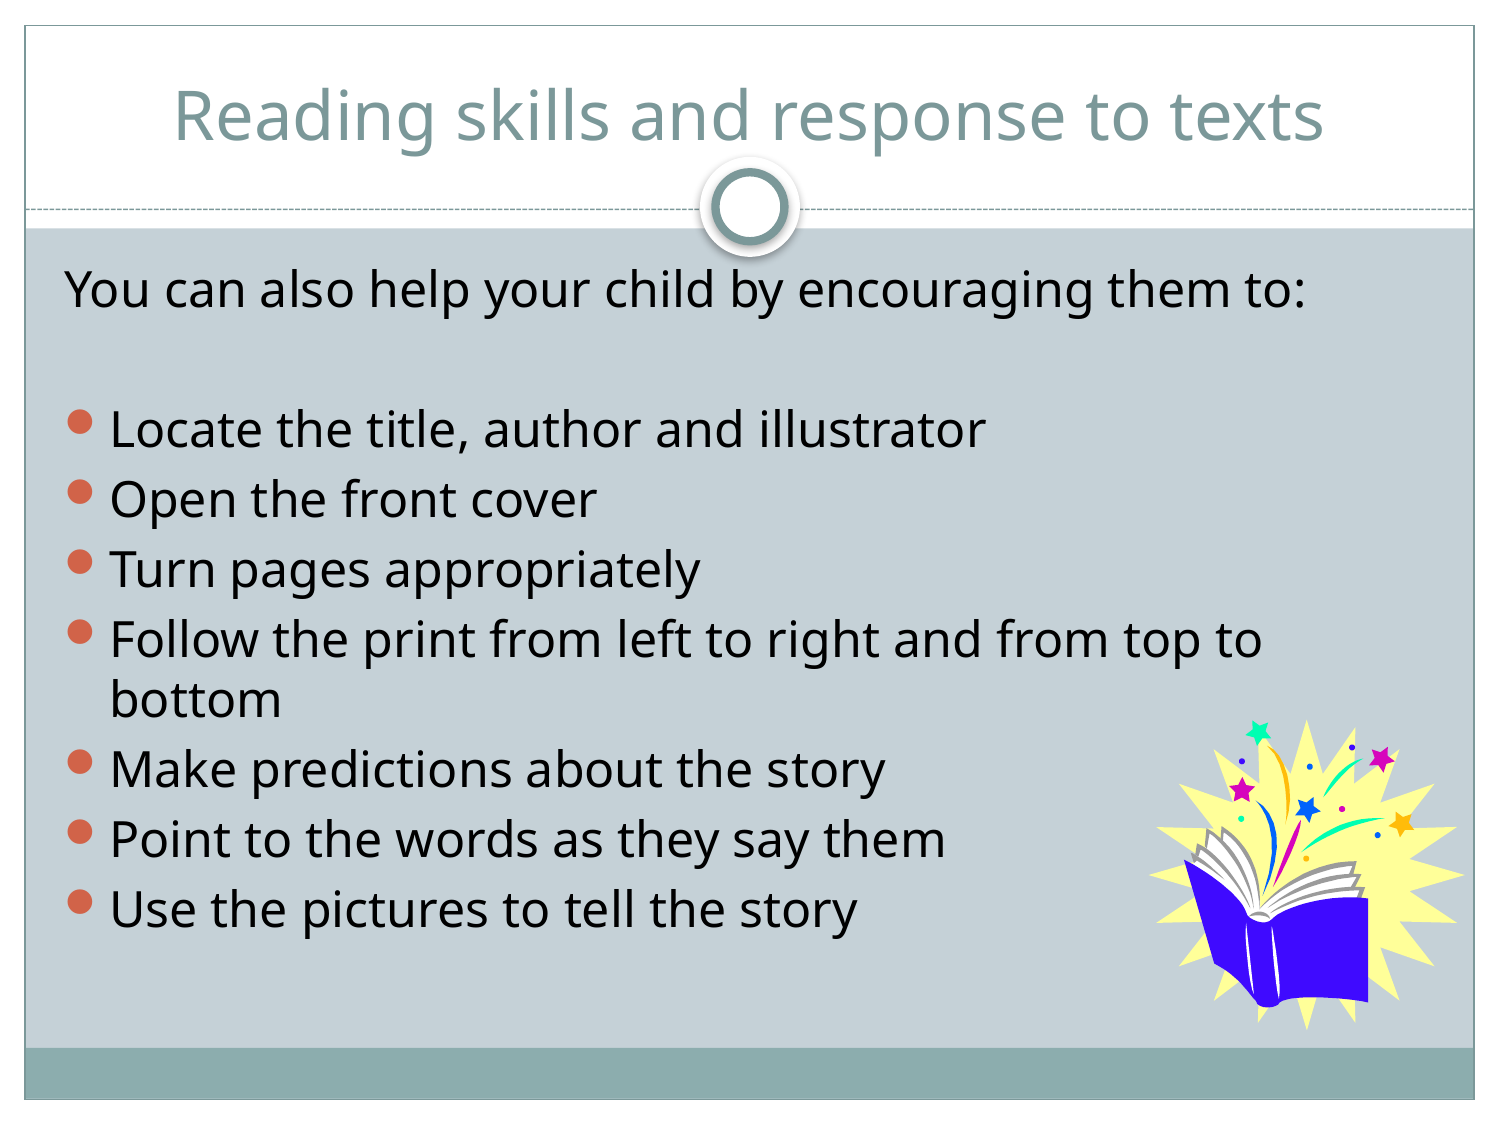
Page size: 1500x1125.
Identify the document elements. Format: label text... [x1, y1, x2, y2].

picture [1148, 719, 1466, 1031]
list You can also help your child by encouraging them to: Locate the title, author and illustrator Open the front cover Turn pages appropriately Follow the print from left to right and from top to bottom Make predictions about the story Point to the words as they say them Use the pictures to tell the story [49, 250, 1445, 1001]
title Reading skills and response to texts [49, 37, 1450, 162]
